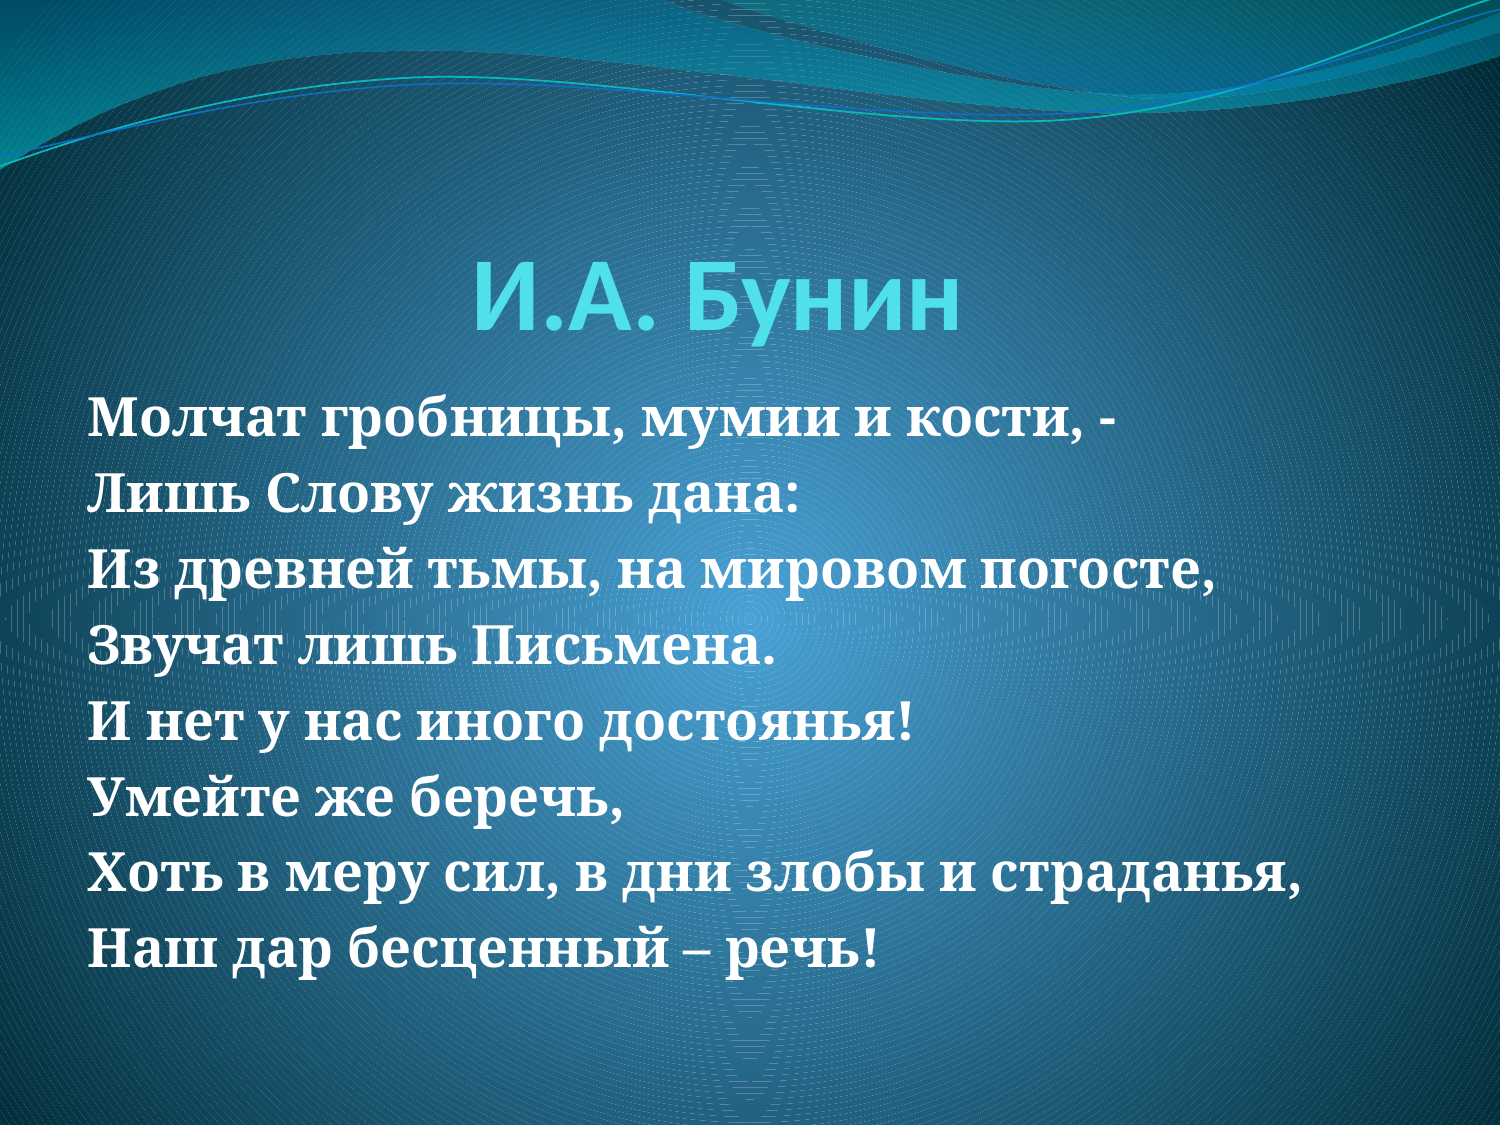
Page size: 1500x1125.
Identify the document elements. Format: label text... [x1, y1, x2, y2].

subtitle Молчат гробницы, мумии и кости, - Лишь Слову жизнь дана: Из древней тьмы, на мировом погосте, Звучат лишь Письмена. И нет у нас иного достоянья! Умейте же беречь, Хоть в меру сил, в дни злобы и страданья, Наш дар бесценный – речь! [87, 375, 1376, 1043]
title И.А. Бунин [87, 224, 1376, 352]
